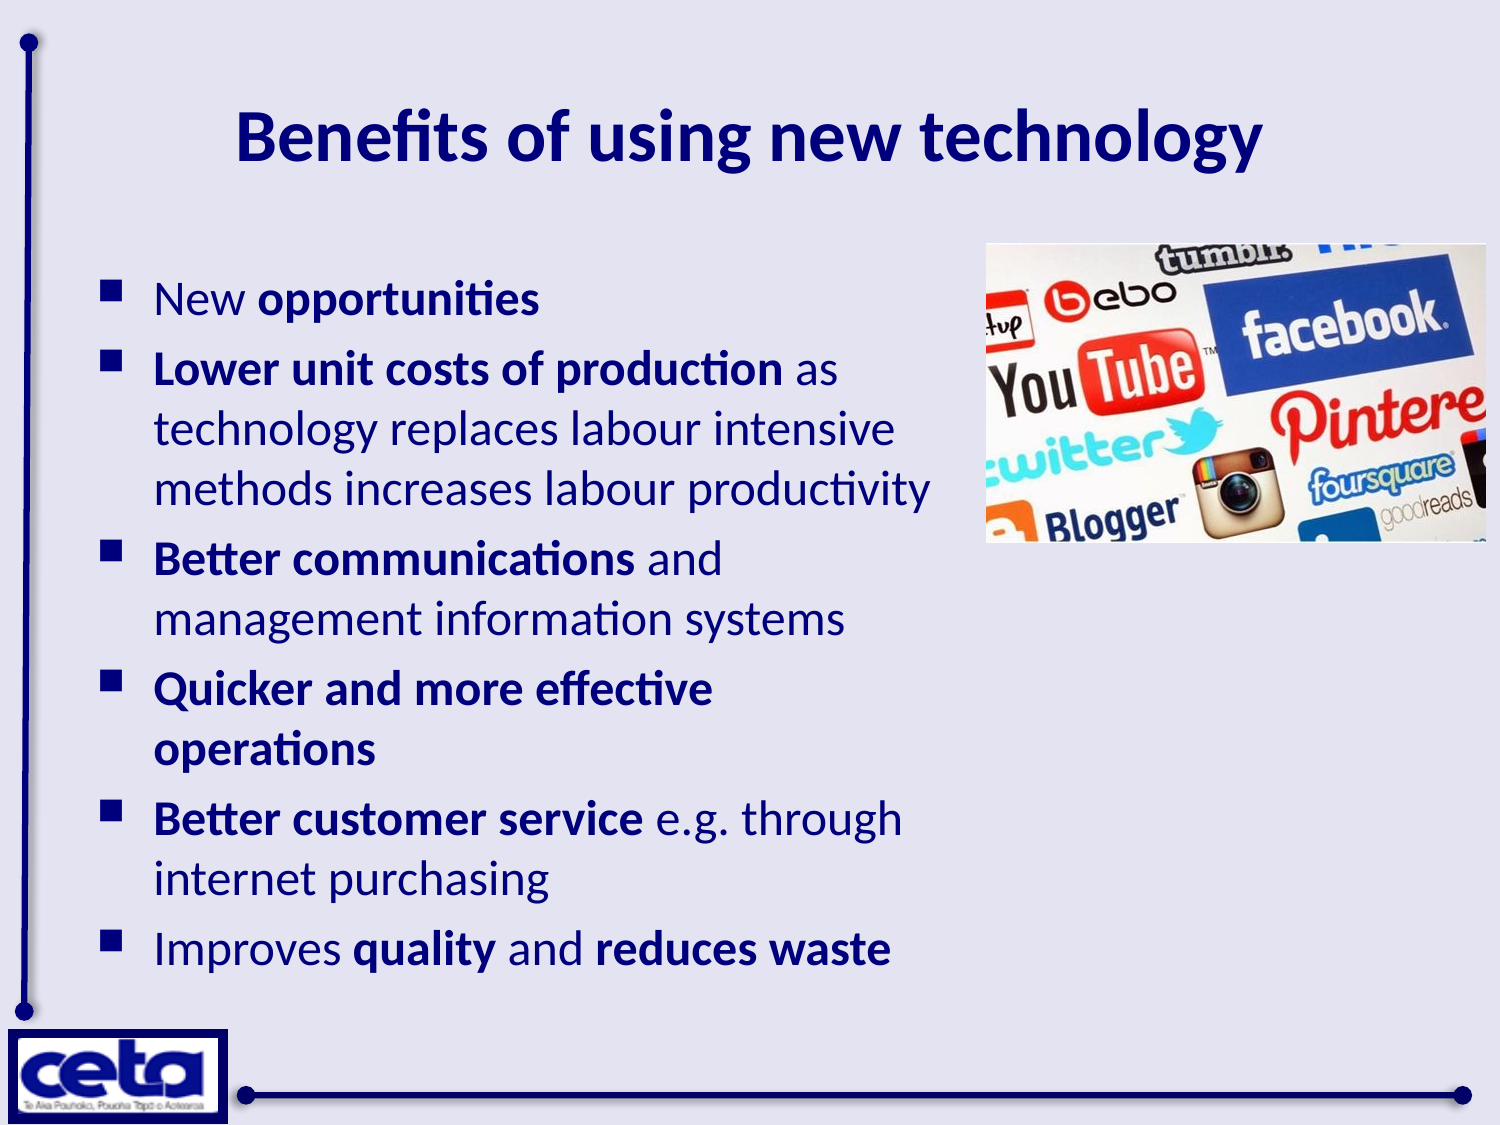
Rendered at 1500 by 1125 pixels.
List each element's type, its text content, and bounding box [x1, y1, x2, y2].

picture [18, 1038, 218, 1114]
picture [985, 242, 1486, 543]
title Benefits of using new technology [76, 42, 1424, 220]
list New opportunities Lower unit costs of production as technology replaces labour intensive methods increases labour productivity Better communications and management information systems Quicker and more effective operations Better customer service e.g. through internet purchasing Improves quality and reduces waste [82, 257, 963, 896]
